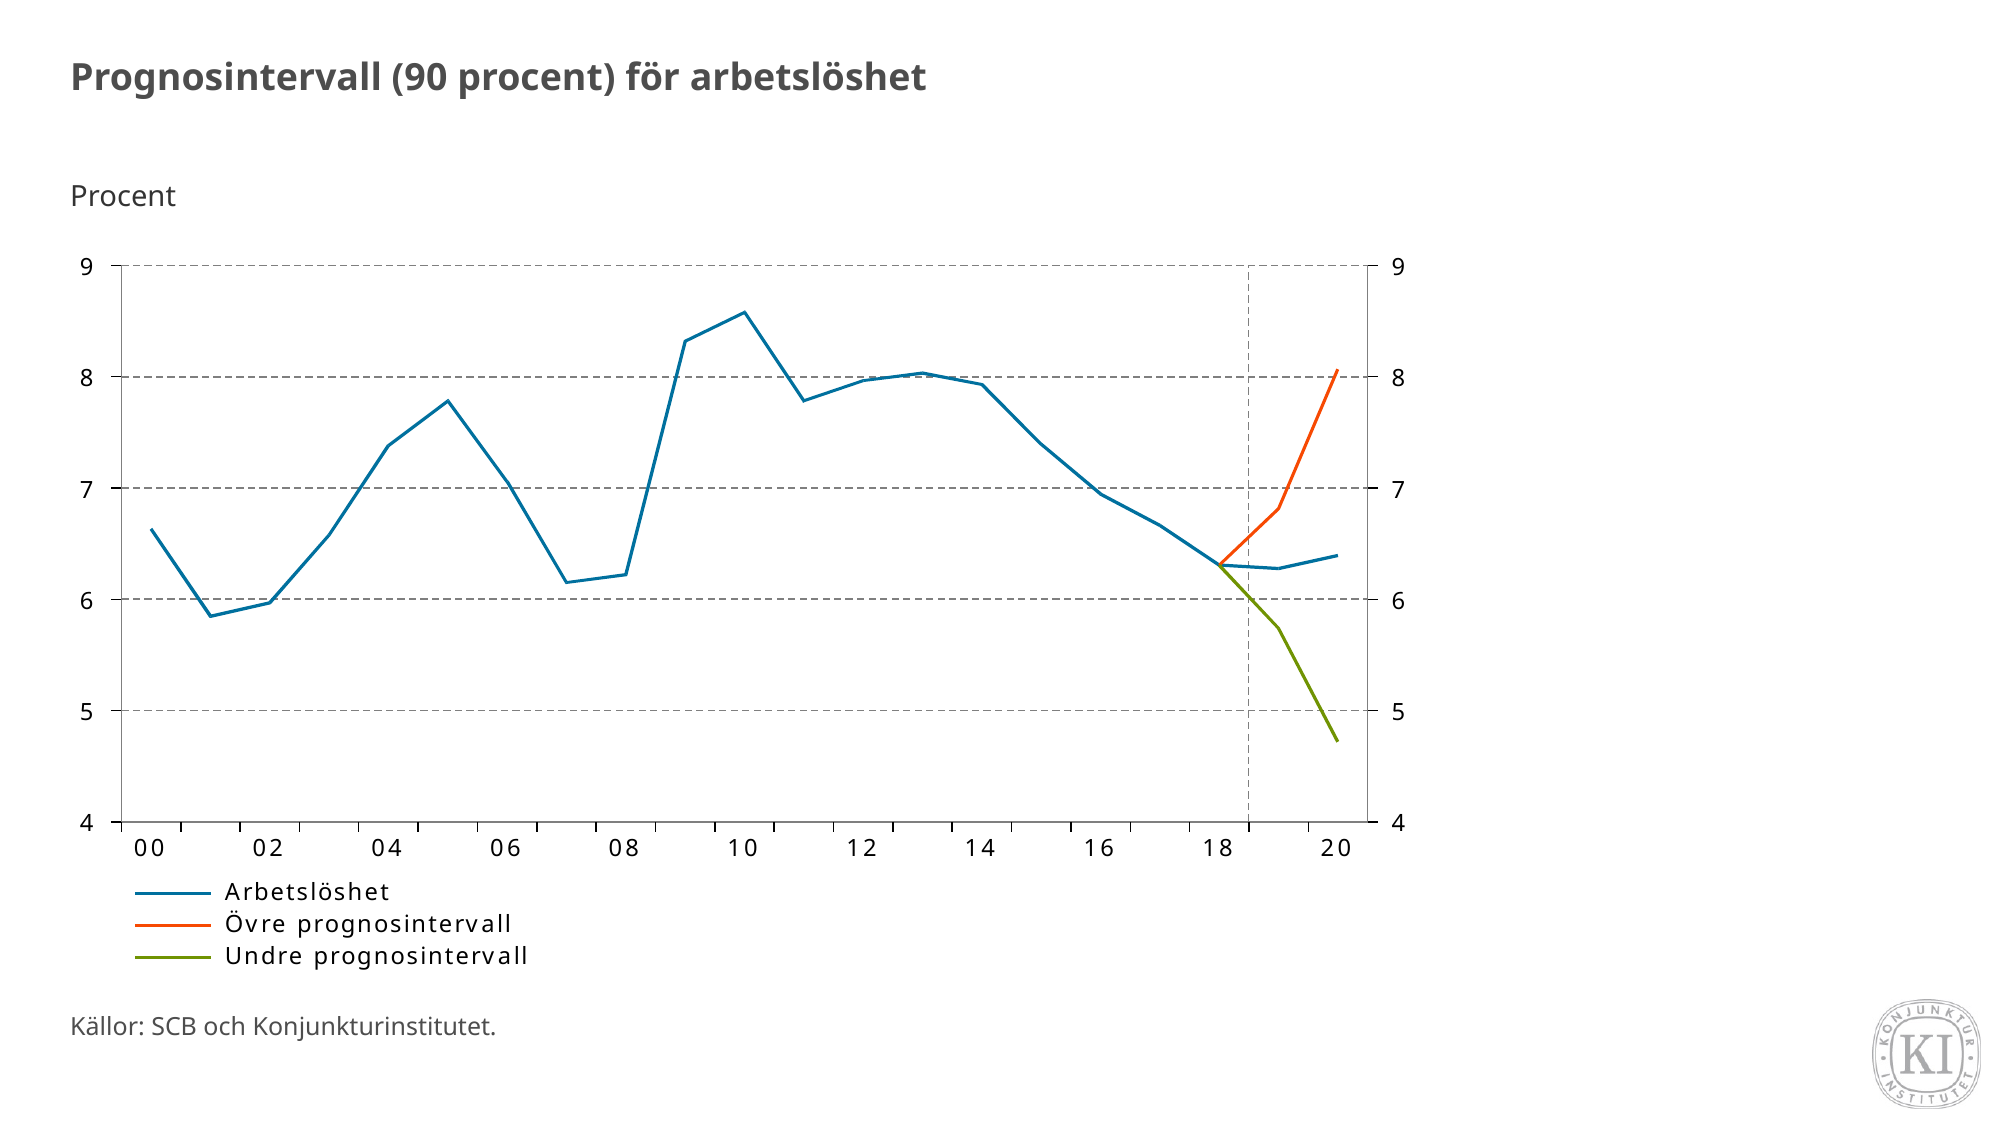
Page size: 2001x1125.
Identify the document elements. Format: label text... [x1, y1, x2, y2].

subtitle Källor: SCB och Konjunkturinstitutet. [55, 1003, 1476, 1106]
list Procent [55, 137, 1476, 220]
picture [1872, 999, 1981, 1109]
title Prognosintervall (90 procent) för arbetslöshet [55, 45, 1476, 128]
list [30, 228, 1453, 998]
